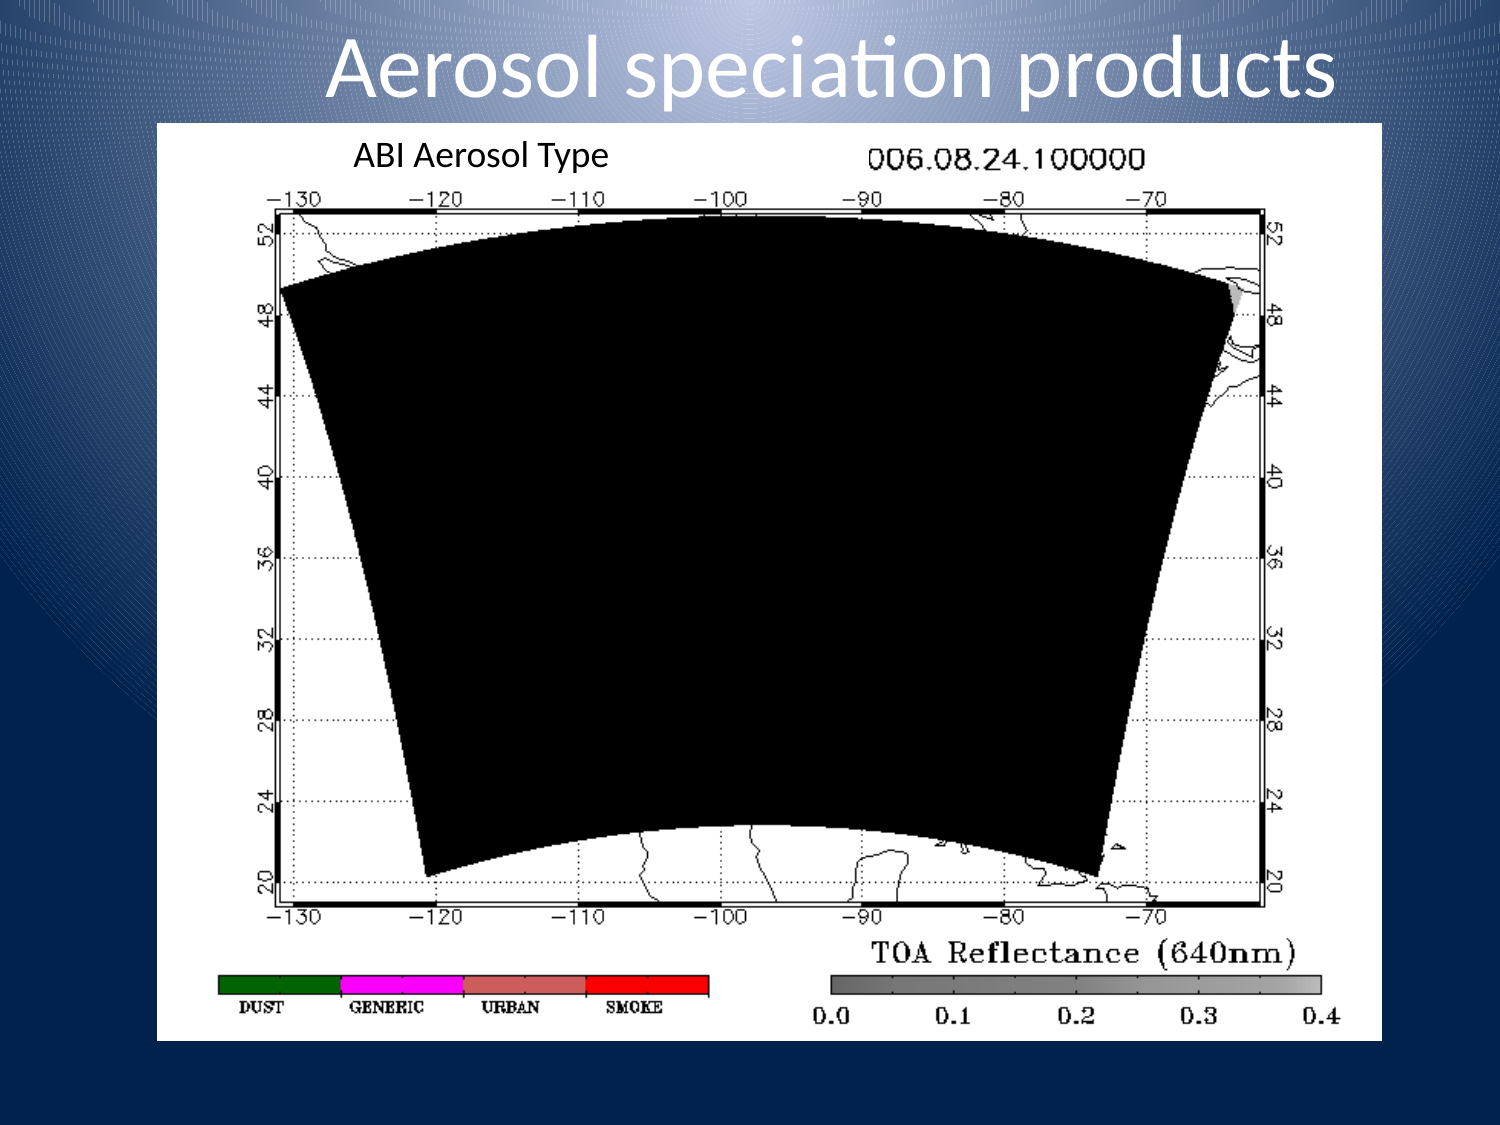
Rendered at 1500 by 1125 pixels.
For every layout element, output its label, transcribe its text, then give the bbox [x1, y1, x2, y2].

title Aerosol speciation products [157, 0, 1500, 124]
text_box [157, 122, 1382, 1041]
